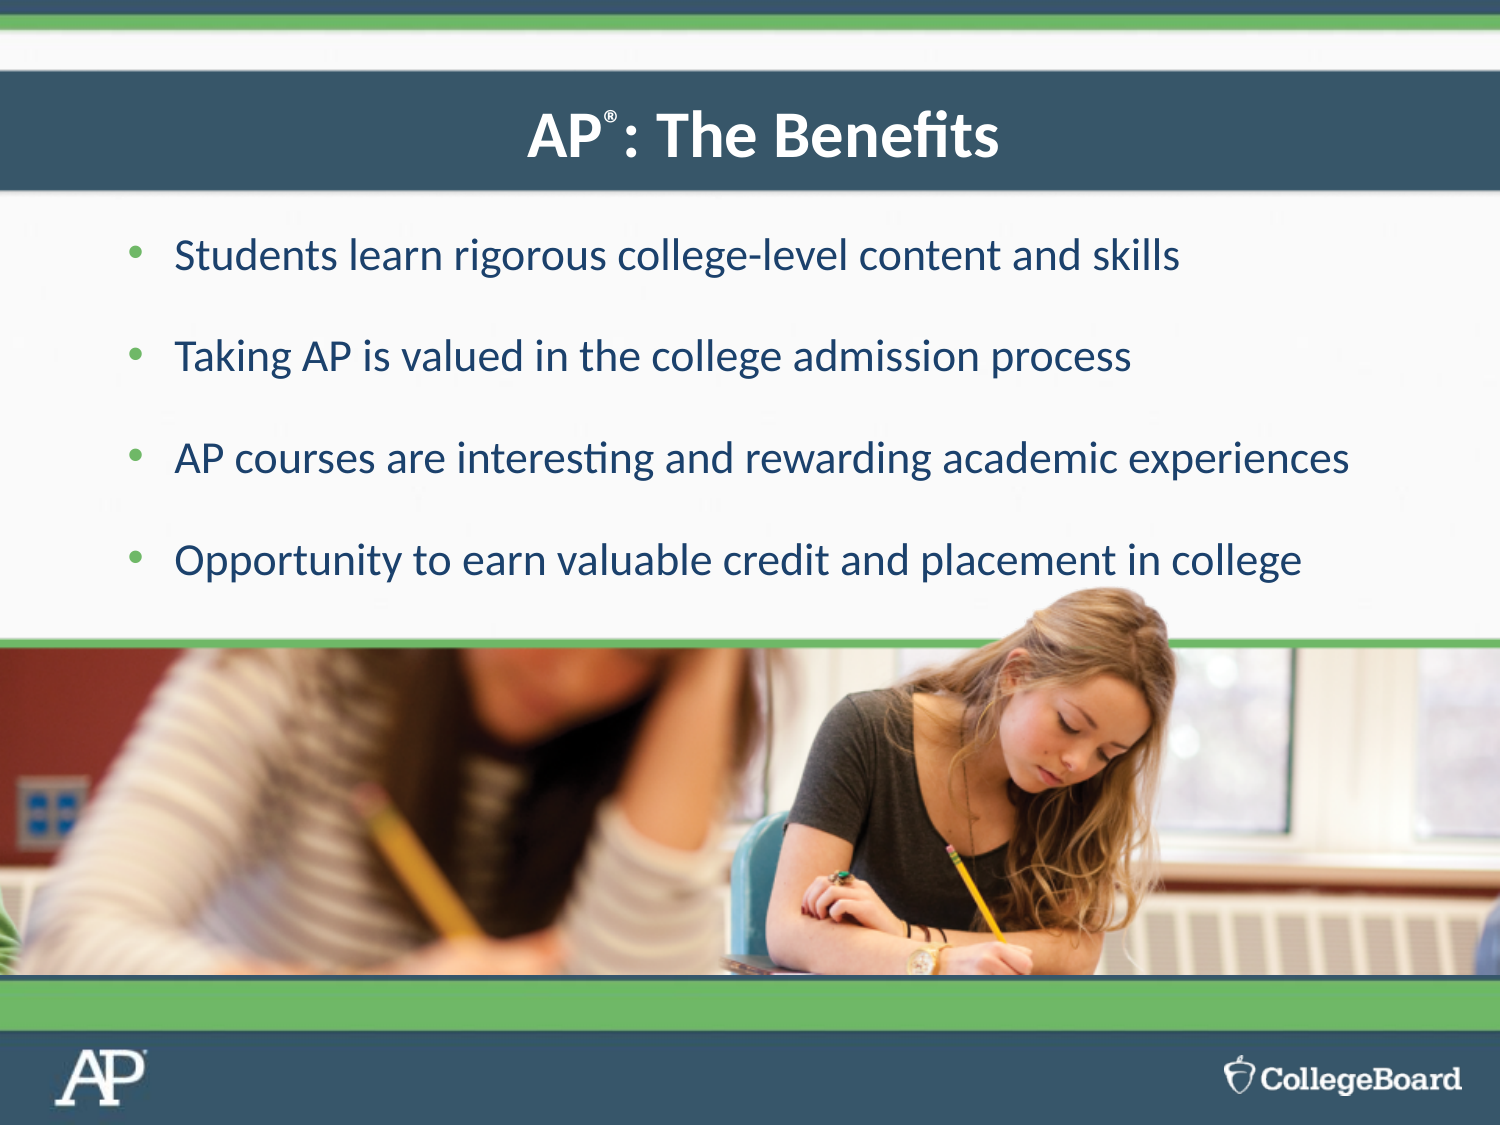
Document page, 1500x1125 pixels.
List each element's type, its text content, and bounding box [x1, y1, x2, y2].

picture [0, 188, 1500, 1125]
picture [0, 0, 1500, 75]
list Students learn rigorous college-level content and skills Taking AP is valued in the college admission process AP courses are interesting and rewarding academic experiences Opportunity to earn valuable credit and placement in college [112, 216, 1388, 498]
title AP®: The Benefits [0, 75, 1500, 188]
